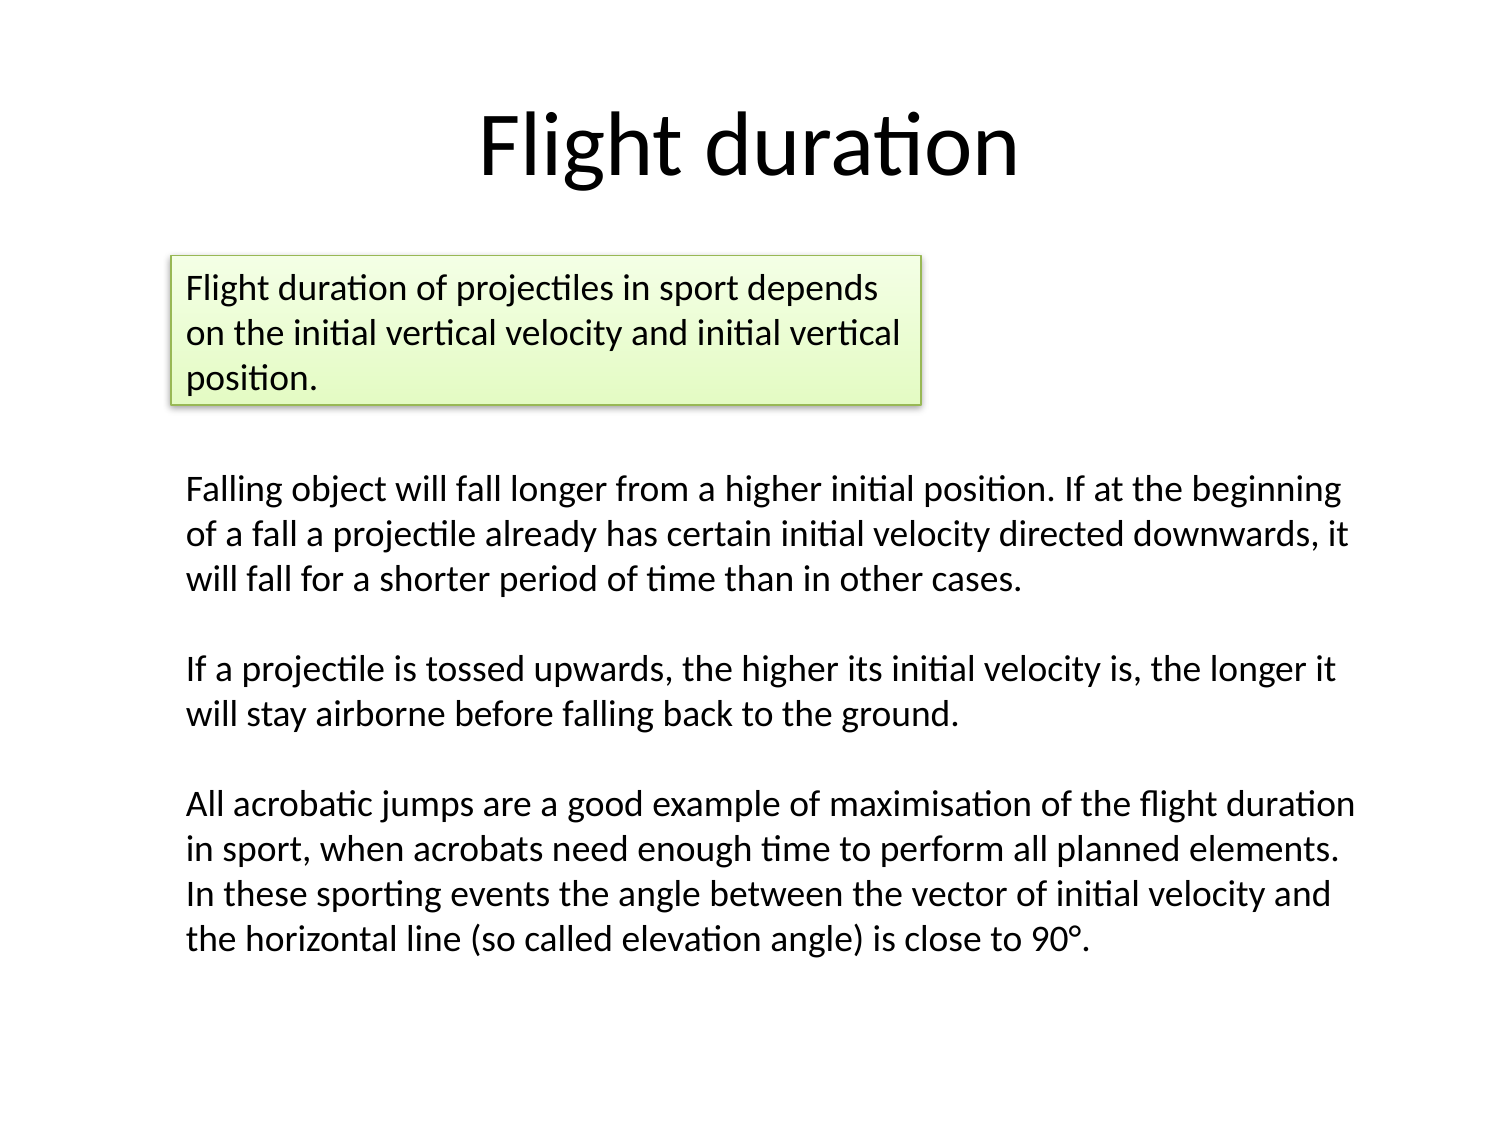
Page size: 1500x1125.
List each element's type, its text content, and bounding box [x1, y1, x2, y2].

text_box Flight duration of projectiles in sport depends on the initial vertical velocity and initial vertical position. [170, 255, 922, 406]
title Flight duration [75, 45, 1425, 233]
text_box Falling object will fall longer from a higher initial position. If at the beginning of a fall a projectile already has certain initial velocity directed downwards, it will fall for a shorter period of time than in other cases. If a projectile is tossed upwards, the higher its initial velocity is, the longer it will stay airborne before falling back to the ground. All acrobatic jumps are a good example of maximisation of the flight duration in sport, when acrobats need enough time to perform all planned elements. In these sporting events the angle between the vector of initial velocity and the horizontal line (so called elevation angle) is close to 90°. [171, 456, 1388, 966]
